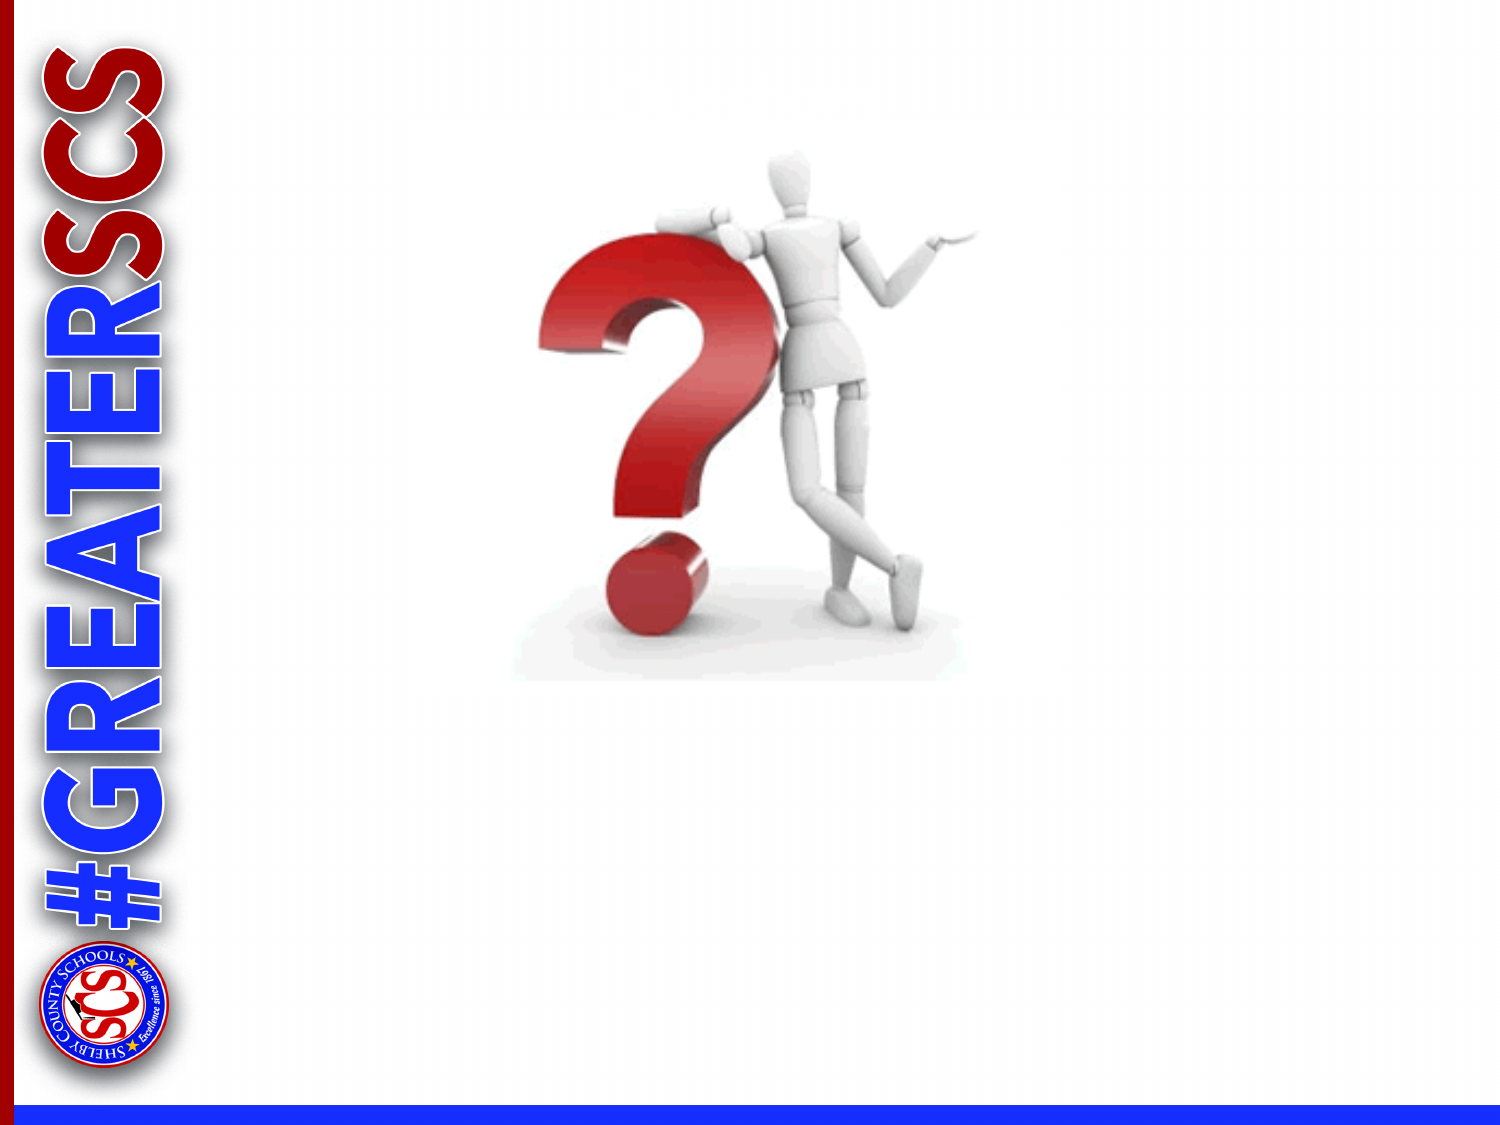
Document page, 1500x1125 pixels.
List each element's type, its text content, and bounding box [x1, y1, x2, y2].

title Questions [72, 0, 1423, 188]
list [408, 126, 1062, 691]
picture [0, 0, 1500, 1125]
